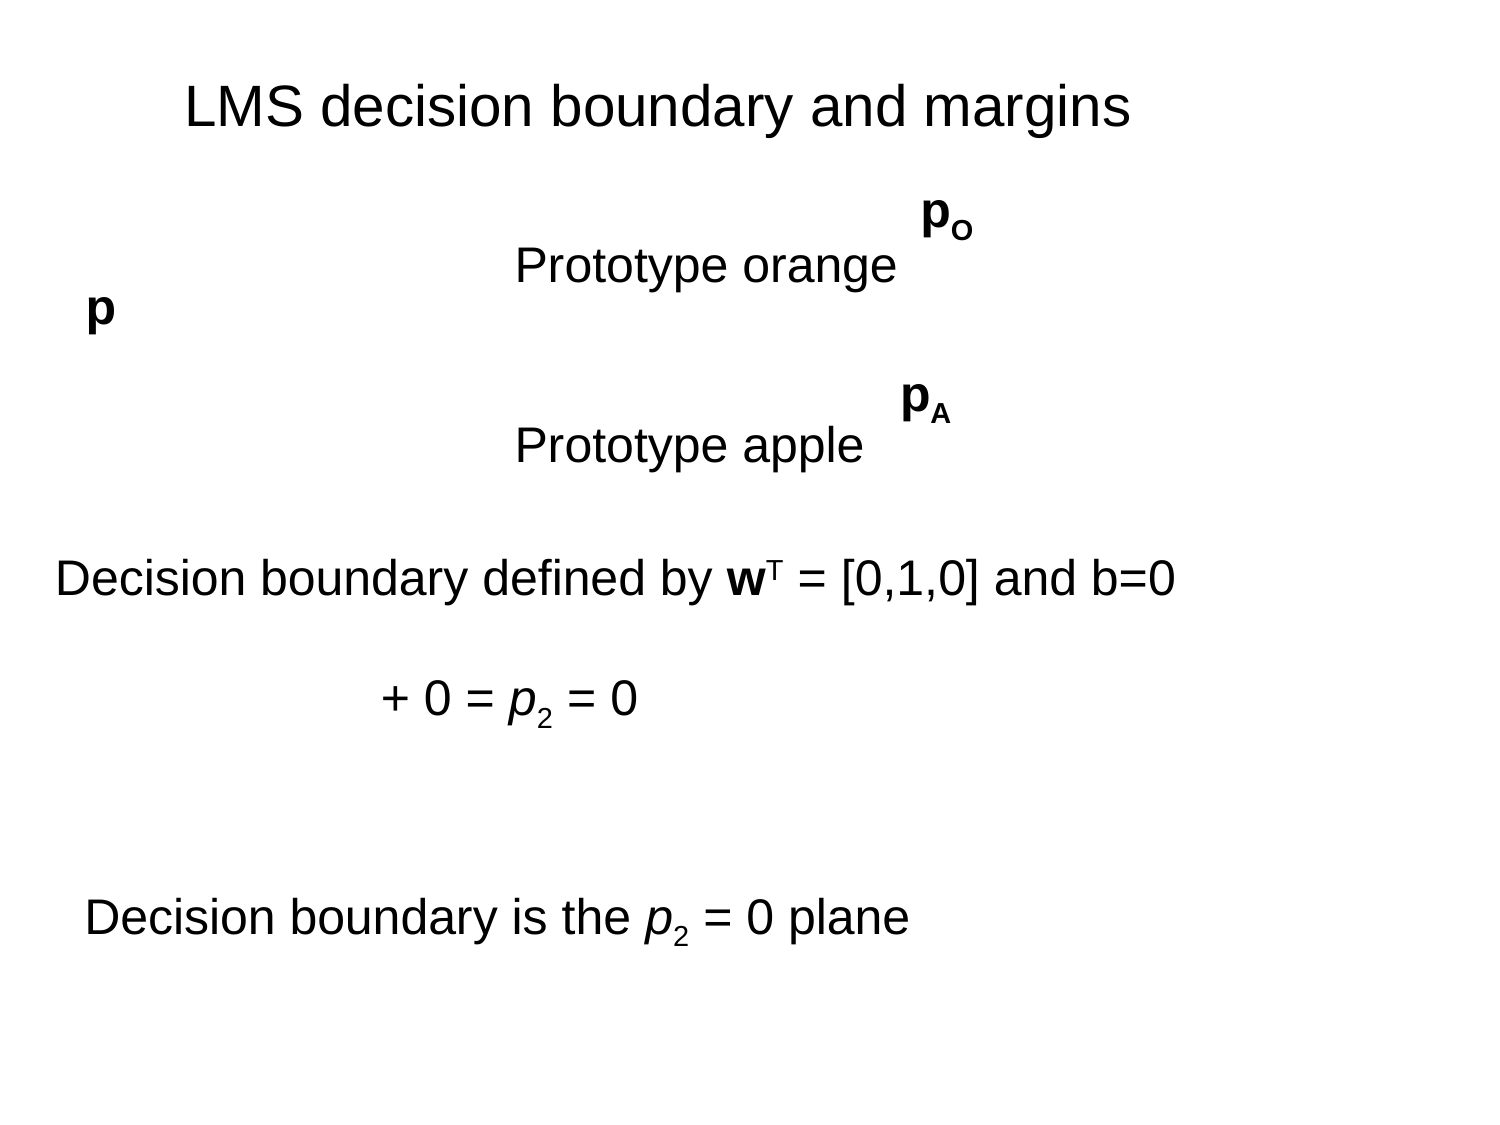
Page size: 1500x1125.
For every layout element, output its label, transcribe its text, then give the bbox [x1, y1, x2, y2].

text_box Decision boundary defined by wT = [0,1,0] and b=0 [40, 538, 1192, 614]
text_box LMS decision boundary and margins [169, 61, 1148, 146]
text_box Prototype orange Prototype apple [499, 224, 914, 480]
text_box Decision boundary is the p2 = 0 plane [69, 876, 926, 960]
